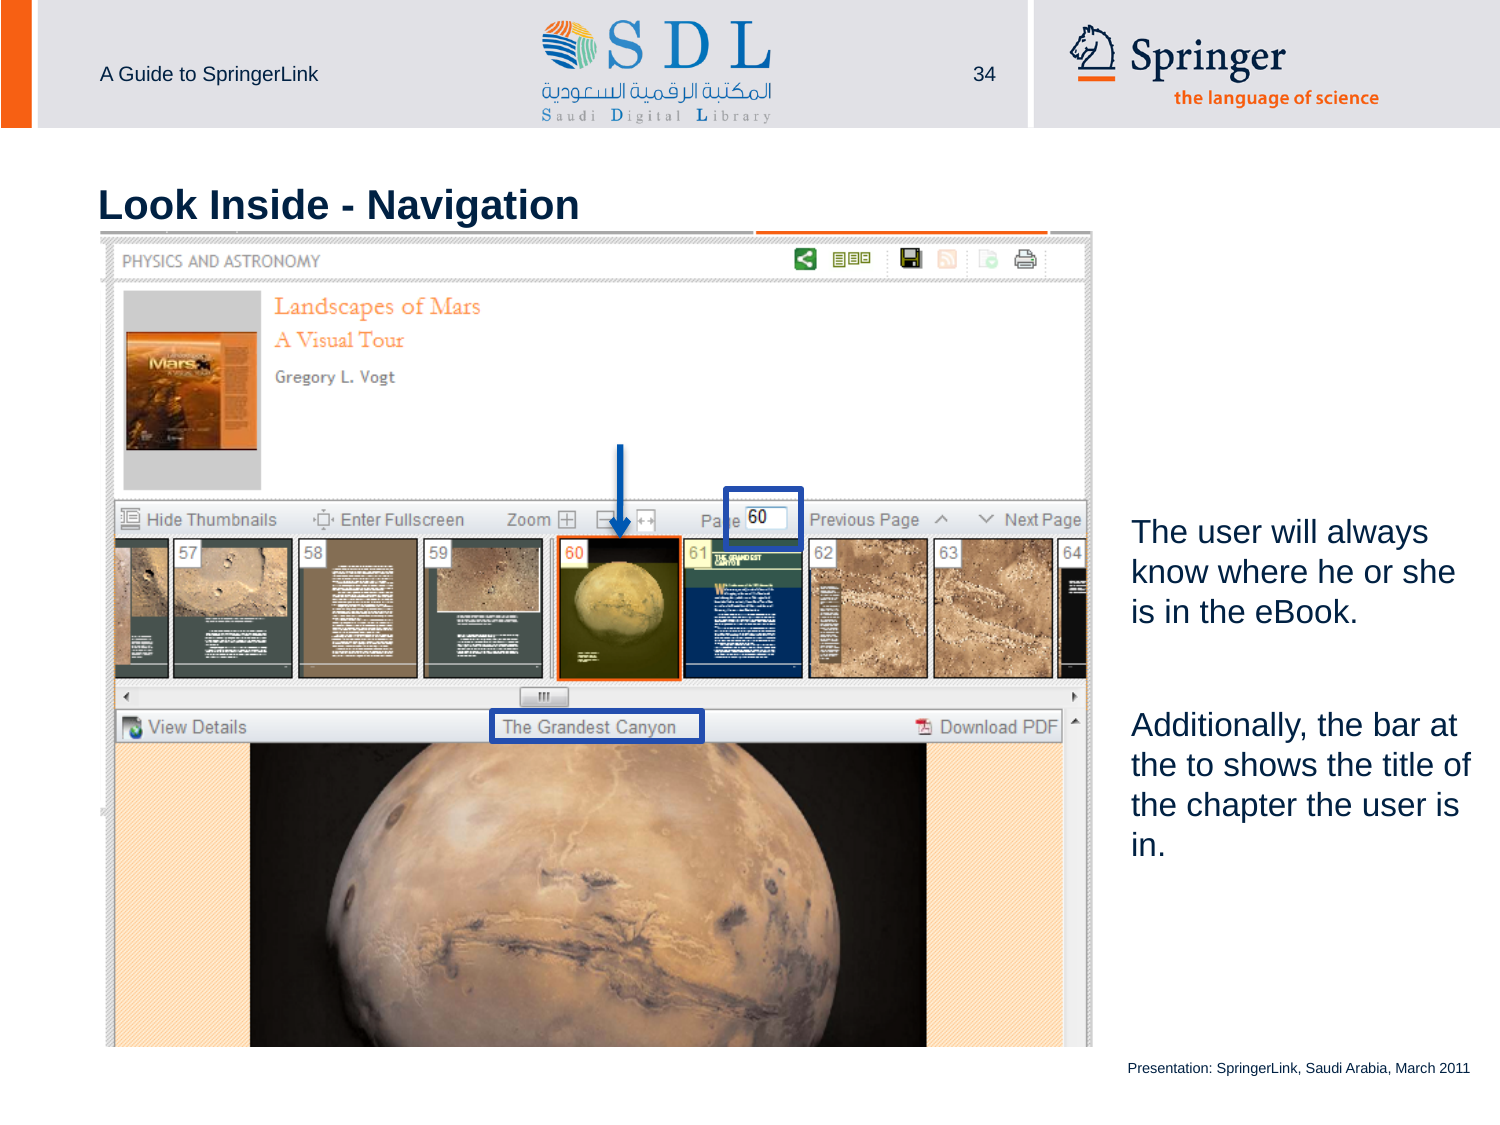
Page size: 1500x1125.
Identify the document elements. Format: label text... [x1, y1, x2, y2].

text_box The user will always know where he or she is in the eBook. Additionally, the bar at the to shows the title of the chapter the user is in. [1116, 502, 1489, 871]
picture [100, 231, 1093, 1047]
title Look Inside - Navigation [97, 183, 1461, 230]
picture [1, 0, 1500, 141]
